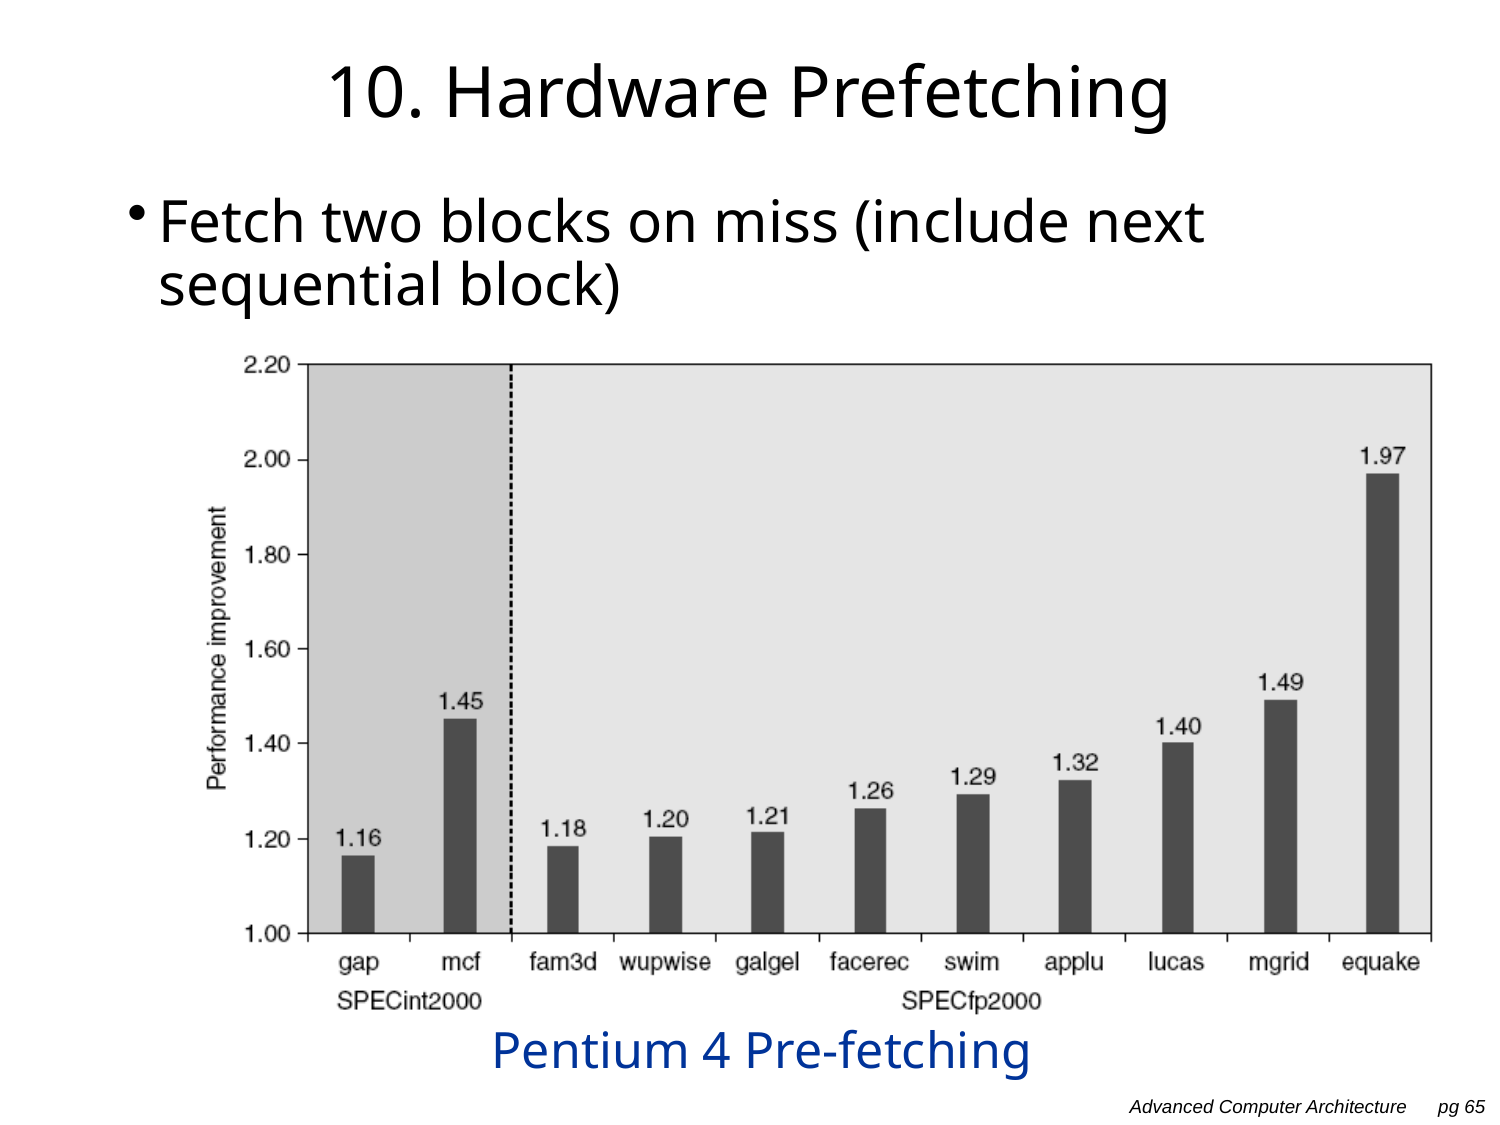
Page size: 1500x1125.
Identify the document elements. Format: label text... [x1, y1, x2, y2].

text_box Pentium 4 Pre-fetching [112, 1011, 1412, 1087]
list Fetch two blocks on miss (include next sequential block) [111, 184, 1389, 1024]
picture [170, 337, 1459, 1024]
title 10. Hardware Prefetching [47, 37, 1451, 158]
